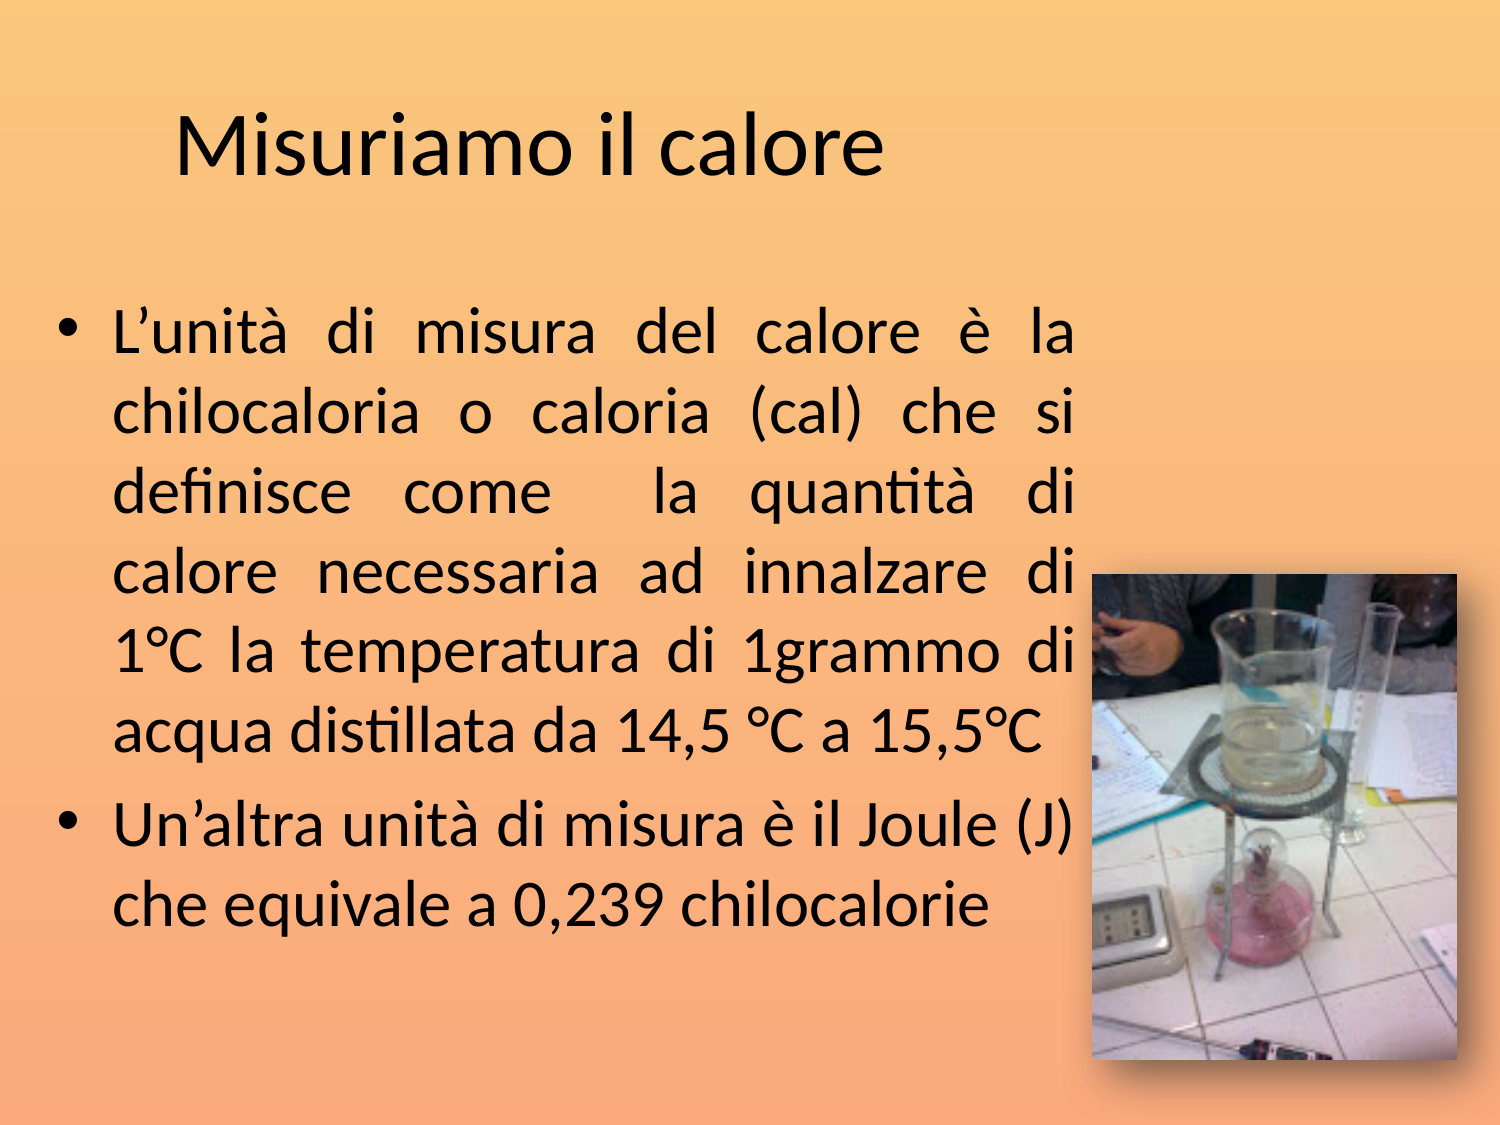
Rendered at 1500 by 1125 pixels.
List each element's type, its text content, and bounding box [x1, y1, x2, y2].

picture [1092, 574, 1458, 1061]
title Misuriamo il calore [75, 45, 987, 233]
list L’unità di misura del calore è la chilocaloria o caloria (cal) che si definisce come la quantità di calore necessaria ad innalzare di 1°C la temperatura di 1grammo di acqua distillata da 14,5 °C a 15,5°C Un’altra unità di misura è il Joule (J) che equivale a 0,239 chilocalorie [41, 278, 1093, 1022]
